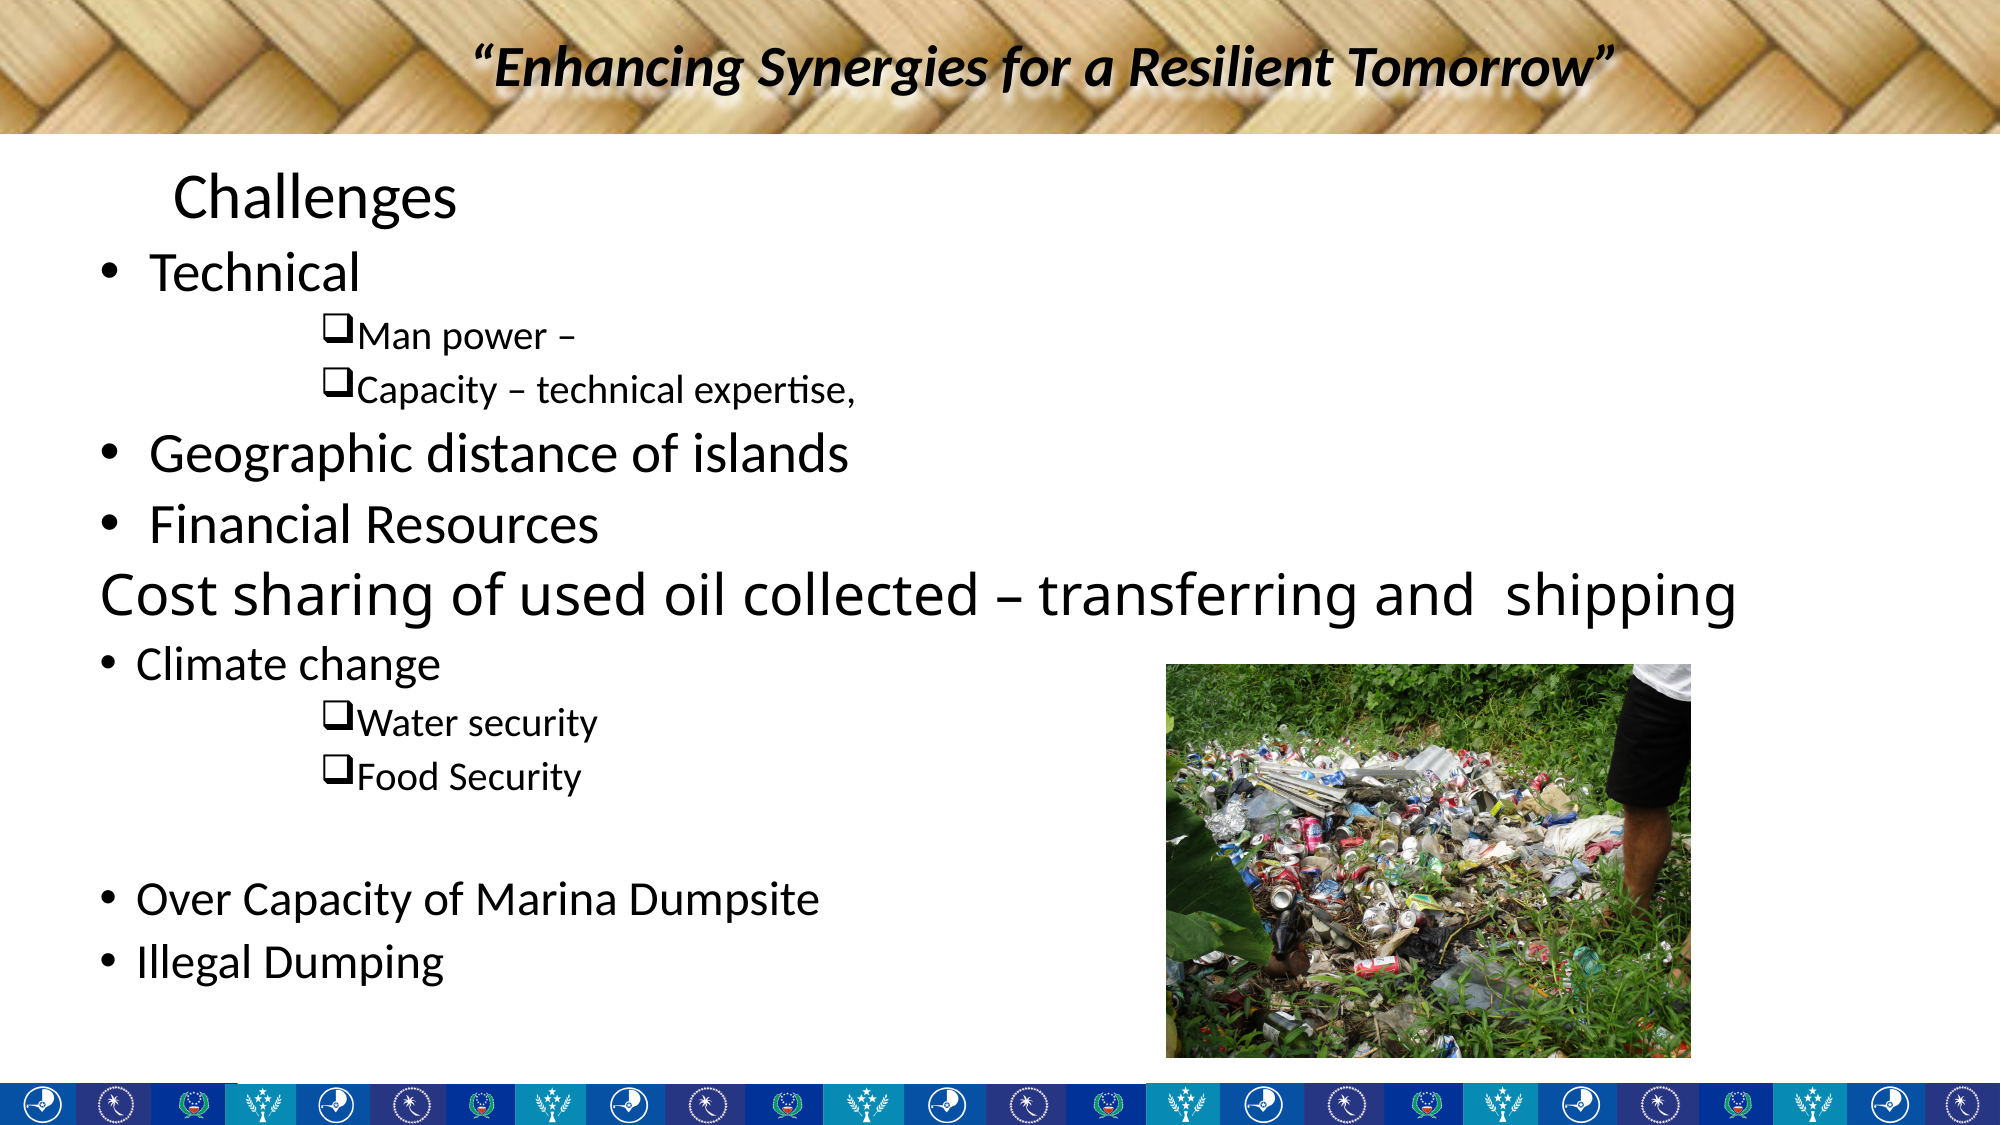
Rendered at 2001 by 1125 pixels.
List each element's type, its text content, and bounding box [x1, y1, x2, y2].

picture [538, 1098, 545, 1111]
picture [1822, 1097, 1831, 1111]
picture [561, 1098, 568, 1111]
picture [877, 1098, 886, 1111]
picture [864, 1112, 869, 1122]
picture [297, 1084, 515, 1125]
picture [1195, 1097, 1204, 1111]
picture [0, 1083, 225, 1125]
picture [1166, 664, 1691, 1058]
picture [272, 1096, 280, 1111]
picture [1797, 1098, 1805, 1111]
picture [0, 0, 2000, 134]
picture [1170, 1098, 1178, 1111]
picture [905, 1084, 1146, 1125]
picture [260, 1112, 265, 1122]
picture [550, 1112, 555, 1122]
list Challenges Technical Man power – Capacity – technical expertise, Geographic distance of islands Financial Resources Cost sharing of used oil collected – transferring and shipping Climate change Water security Food Security Over Capacity of Marina Dumpsite Illegal Dumping [11, 154, 1974, 1058]
picture [1848, 1083, 2000, 1125]
picture [1539, 1083, 1773, 1125]
picture [1221, 1083, 1463, 1125]
picture [587, 1084, 823, 1125]
picture [850, 1098, 858, 1111]
picture [1487, 1098, 1495, 1111]
picture [248, 1098, 256, 1111]
picture [1512, 1097, 1521, 1111]
